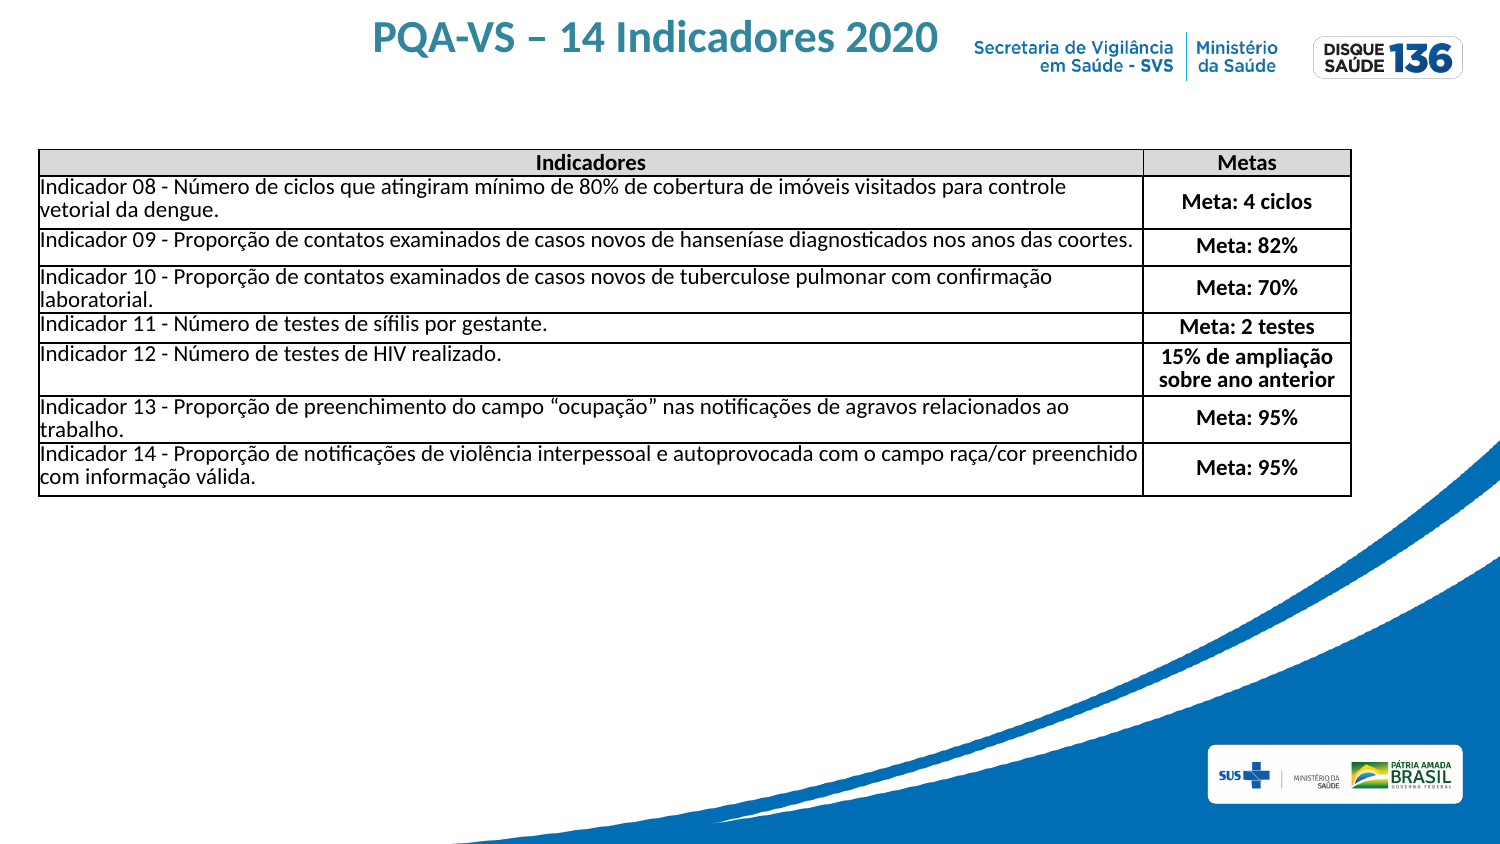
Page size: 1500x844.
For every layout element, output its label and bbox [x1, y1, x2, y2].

text_box [0, 0, 1500, 844]
